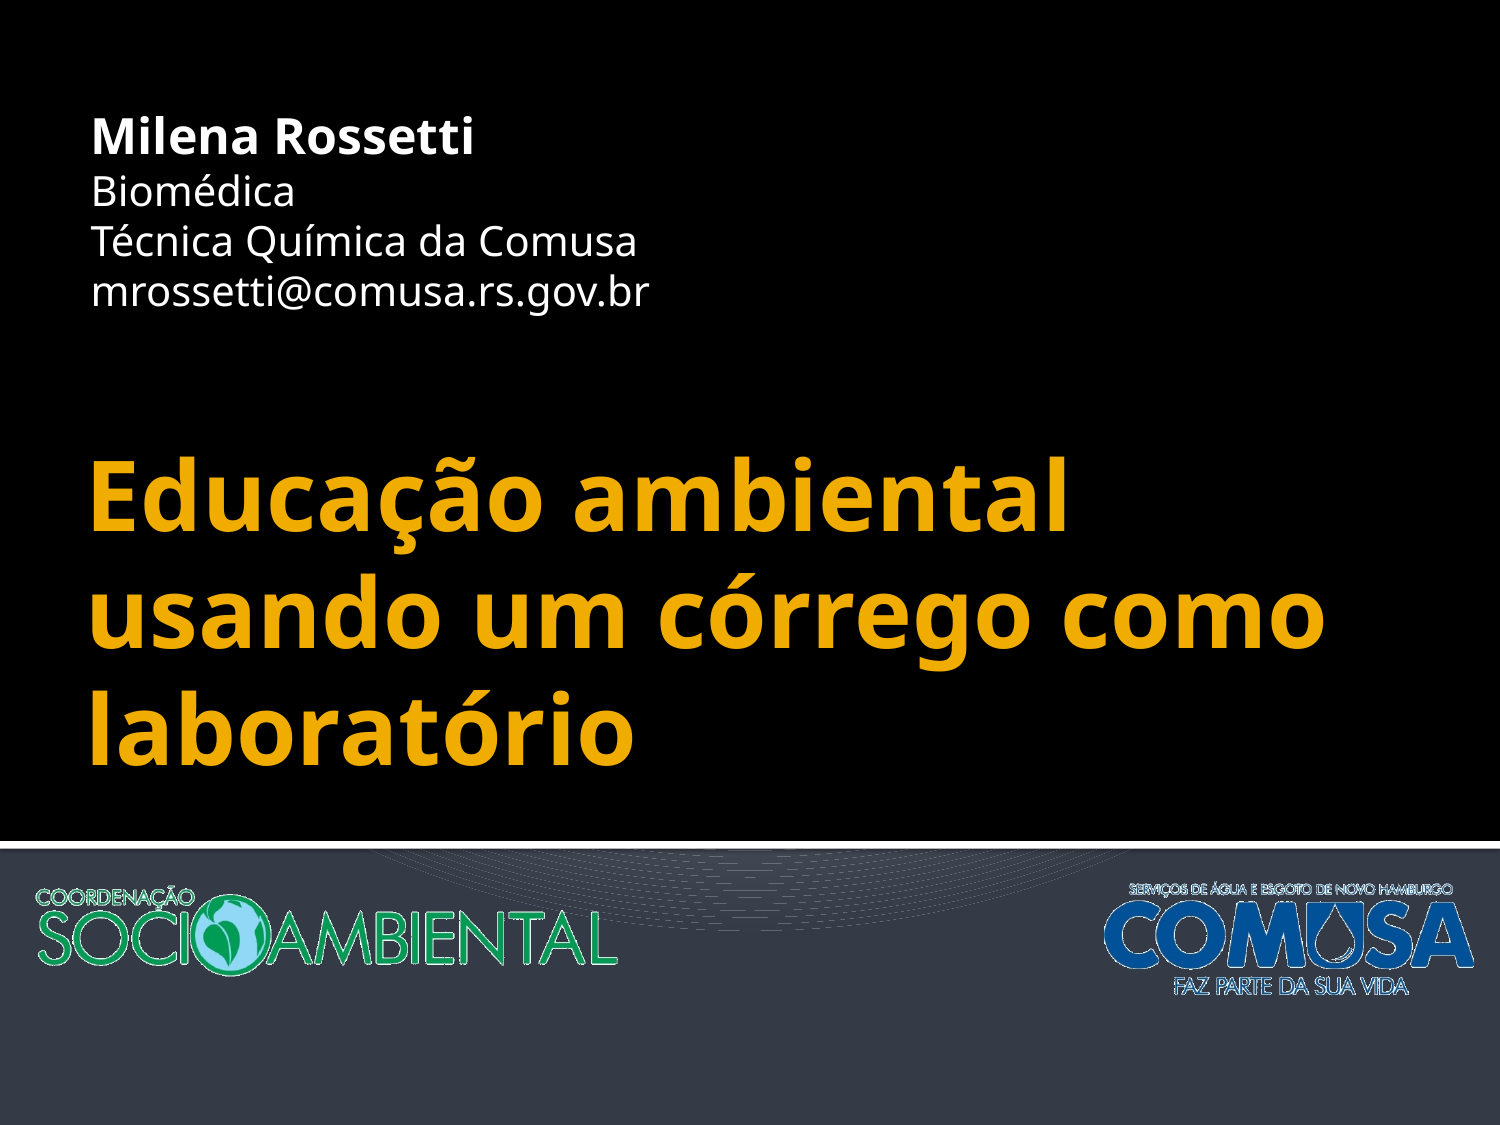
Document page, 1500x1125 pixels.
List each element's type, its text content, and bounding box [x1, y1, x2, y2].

picture [1104, 881, 1474, 995]
picture [29, 879, 620, 979]
subtitle Milena Rossetti Biomédica Técnica Química da Comusa mrossetti@comusa.rs.gov.br [70, 26, 1500, 315]
title Educação ambiental usando um córrego como laboratório [70, 433, 1341, 811]
